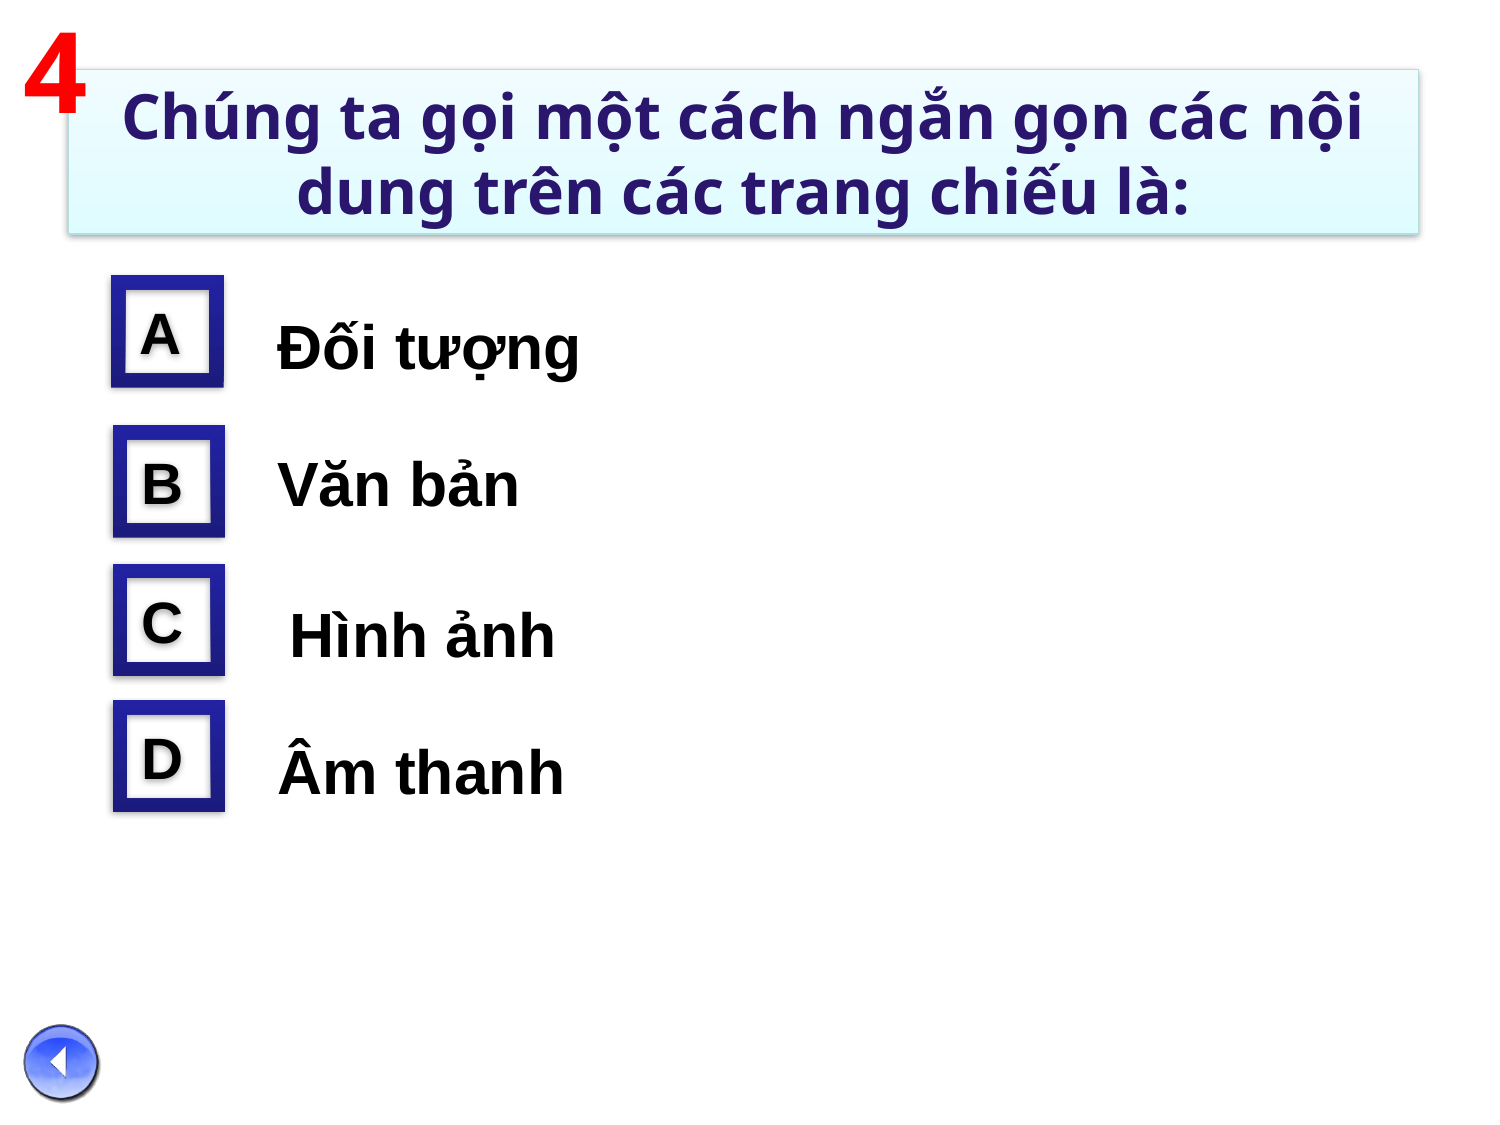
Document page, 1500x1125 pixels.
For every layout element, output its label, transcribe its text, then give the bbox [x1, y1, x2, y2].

text_box C [112, 563, 226, 677]
text_box Chúng ta gọi một cách ngắn gọn các nội dung trên các trang chiếu là: [68, 69, 1419, 235]
text_box Văn bản [262, 436, 1050, 526]
text_box 4 [8, 0, 103, 144]
text_box Hình ảnh [274, 587, 1238, 678]
text_box B [112, 425, 226, 538]
text_box Âm thanh [262, 725, 1191, 815]
text_box D [112, 699, 226, 813]
picture [0, 999, 126, 1125]
text_box Đối tượng [262, 299, 1120, 390]
text_box A [111, 275, 224, 388]
